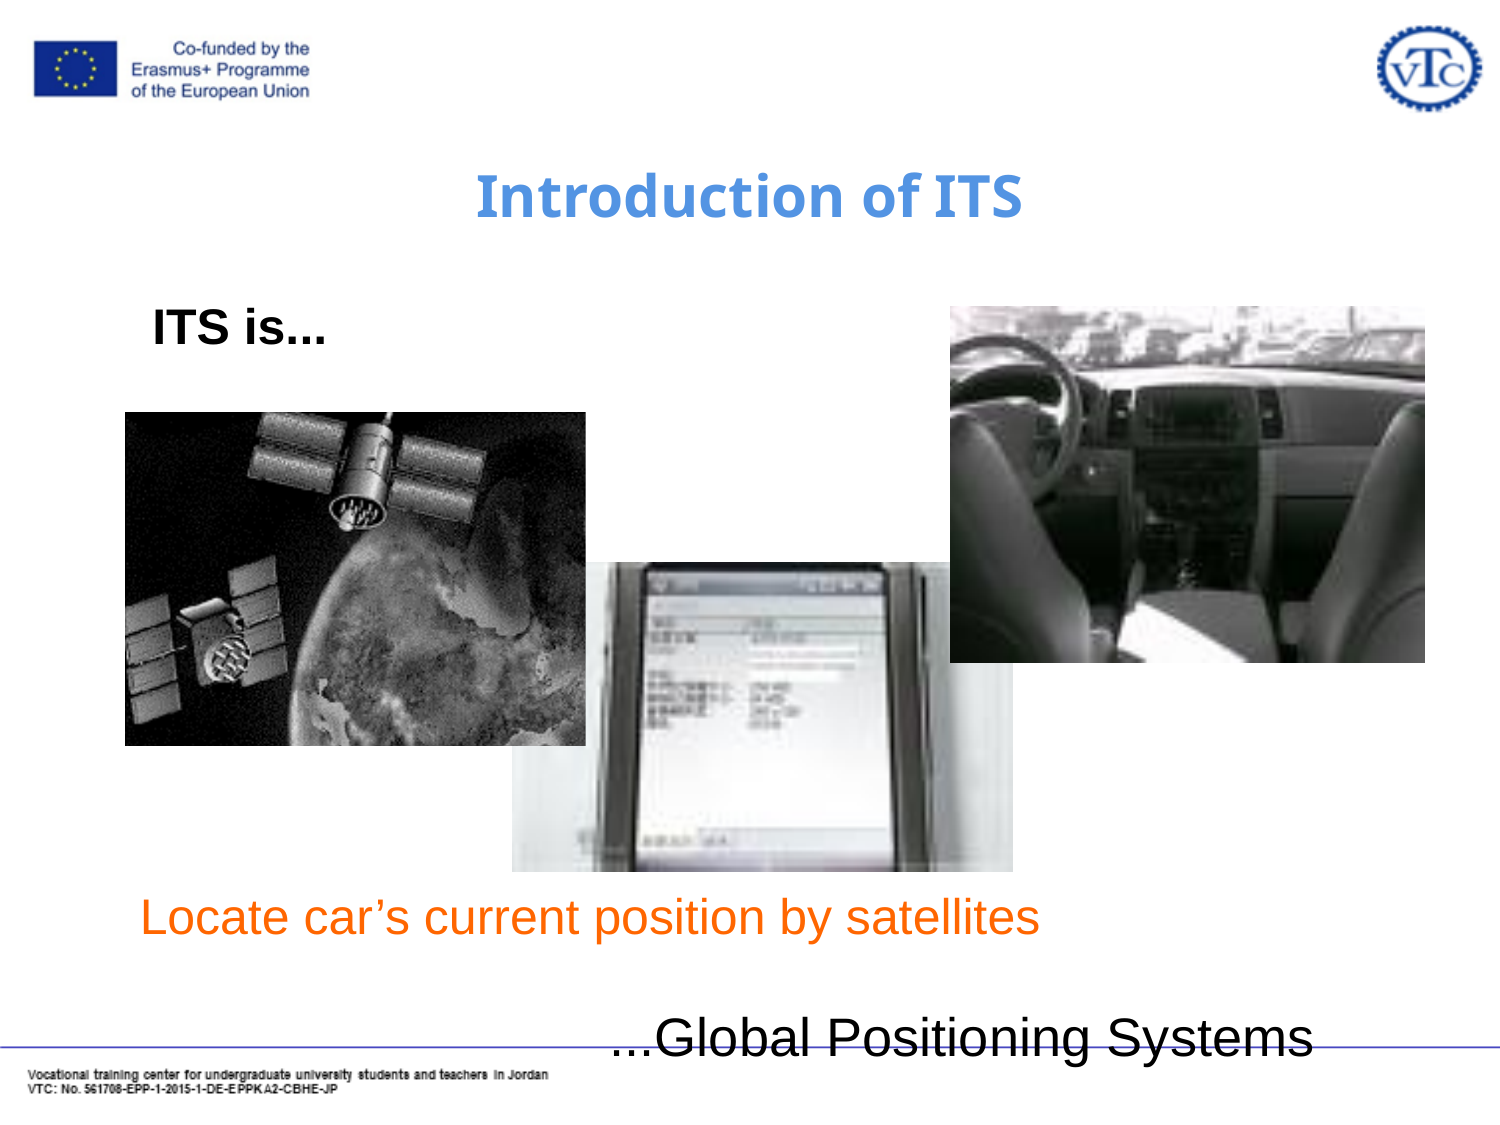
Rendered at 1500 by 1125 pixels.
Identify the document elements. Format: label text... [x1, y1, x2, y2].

title Introduction of ITS [112, 99, 1388, 288]
picture [0, 0, 1500, 1125]
text_box ...Global Positioning Systems [594, 994, 1331, 1075]
text_box ITS is... [137, 287, 413, 363]
text_box Locate car’s current position by satellites [125, 877, 1075, 952]
